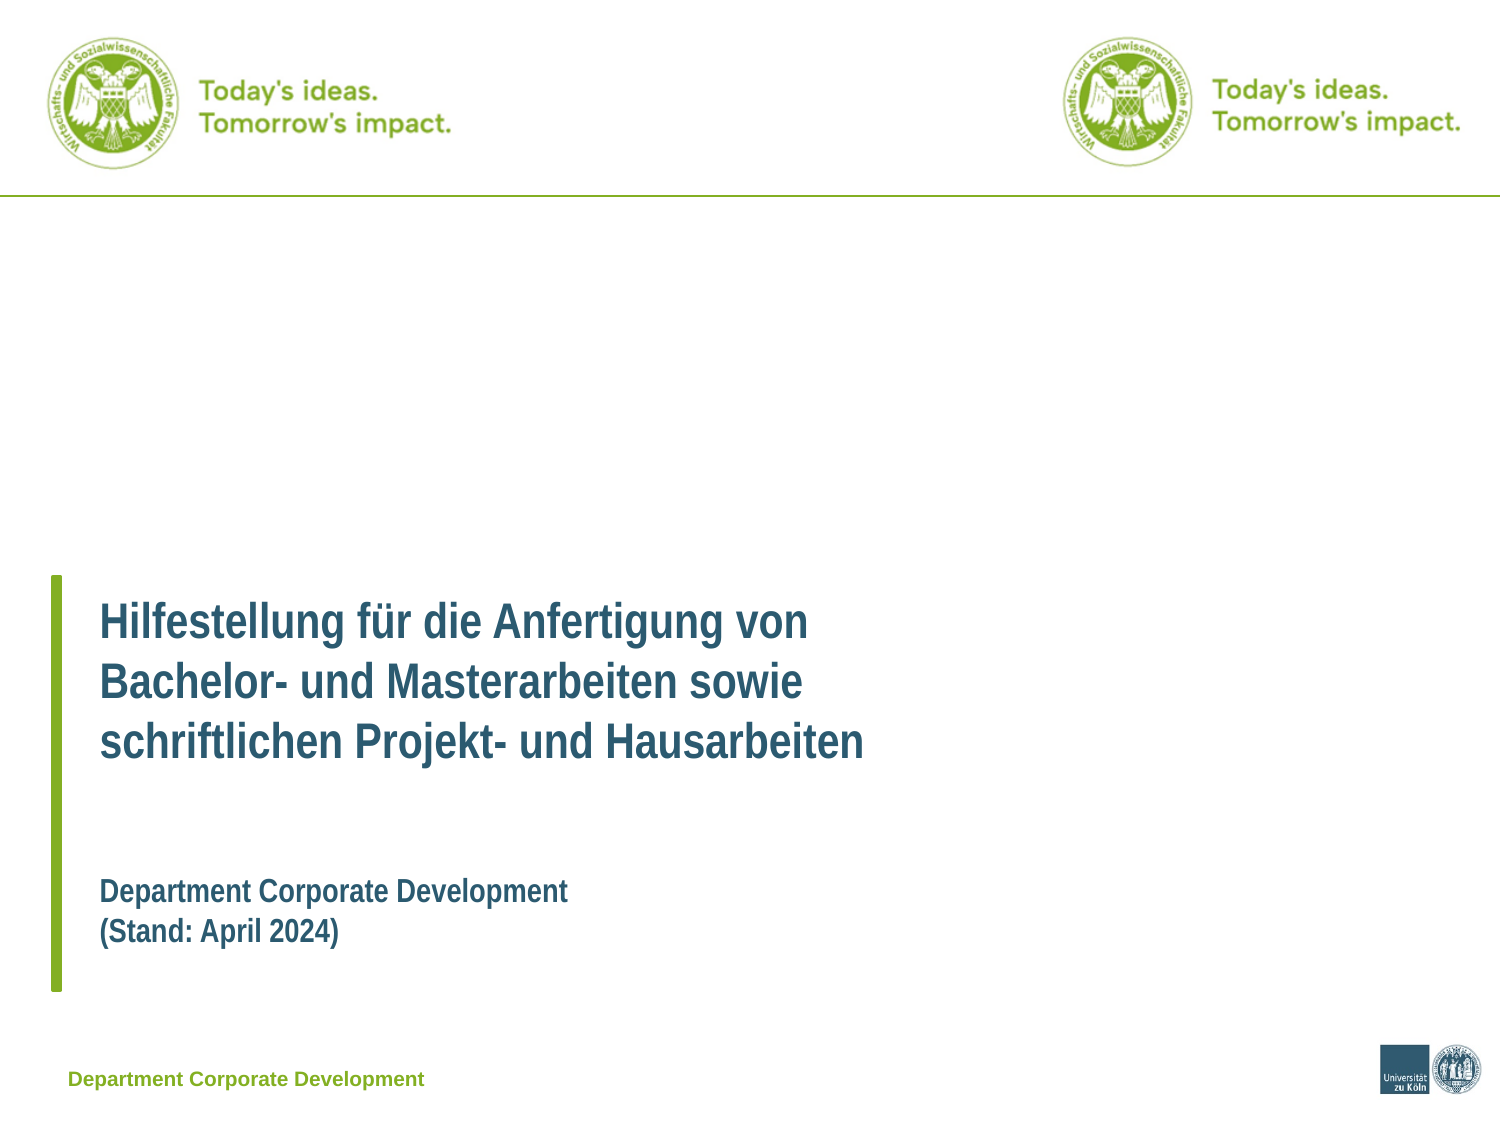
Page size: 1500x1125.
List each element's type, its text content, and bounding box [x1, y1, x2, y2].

picture [1045, 19, 1482, 185]
picture [29, 18, 473, 188]
picture [1376, 1037, 1488, 1100]
title Hilfestellung für die Anfertigung von Bachelor- und Masterarbeiten sowie schriftlichen Projekt- und Hausarbeiten [84, 580, 1360, 799]
subtitle Department Corporate Development (Stand: April 2024) [84, 822, 1135, 988]
